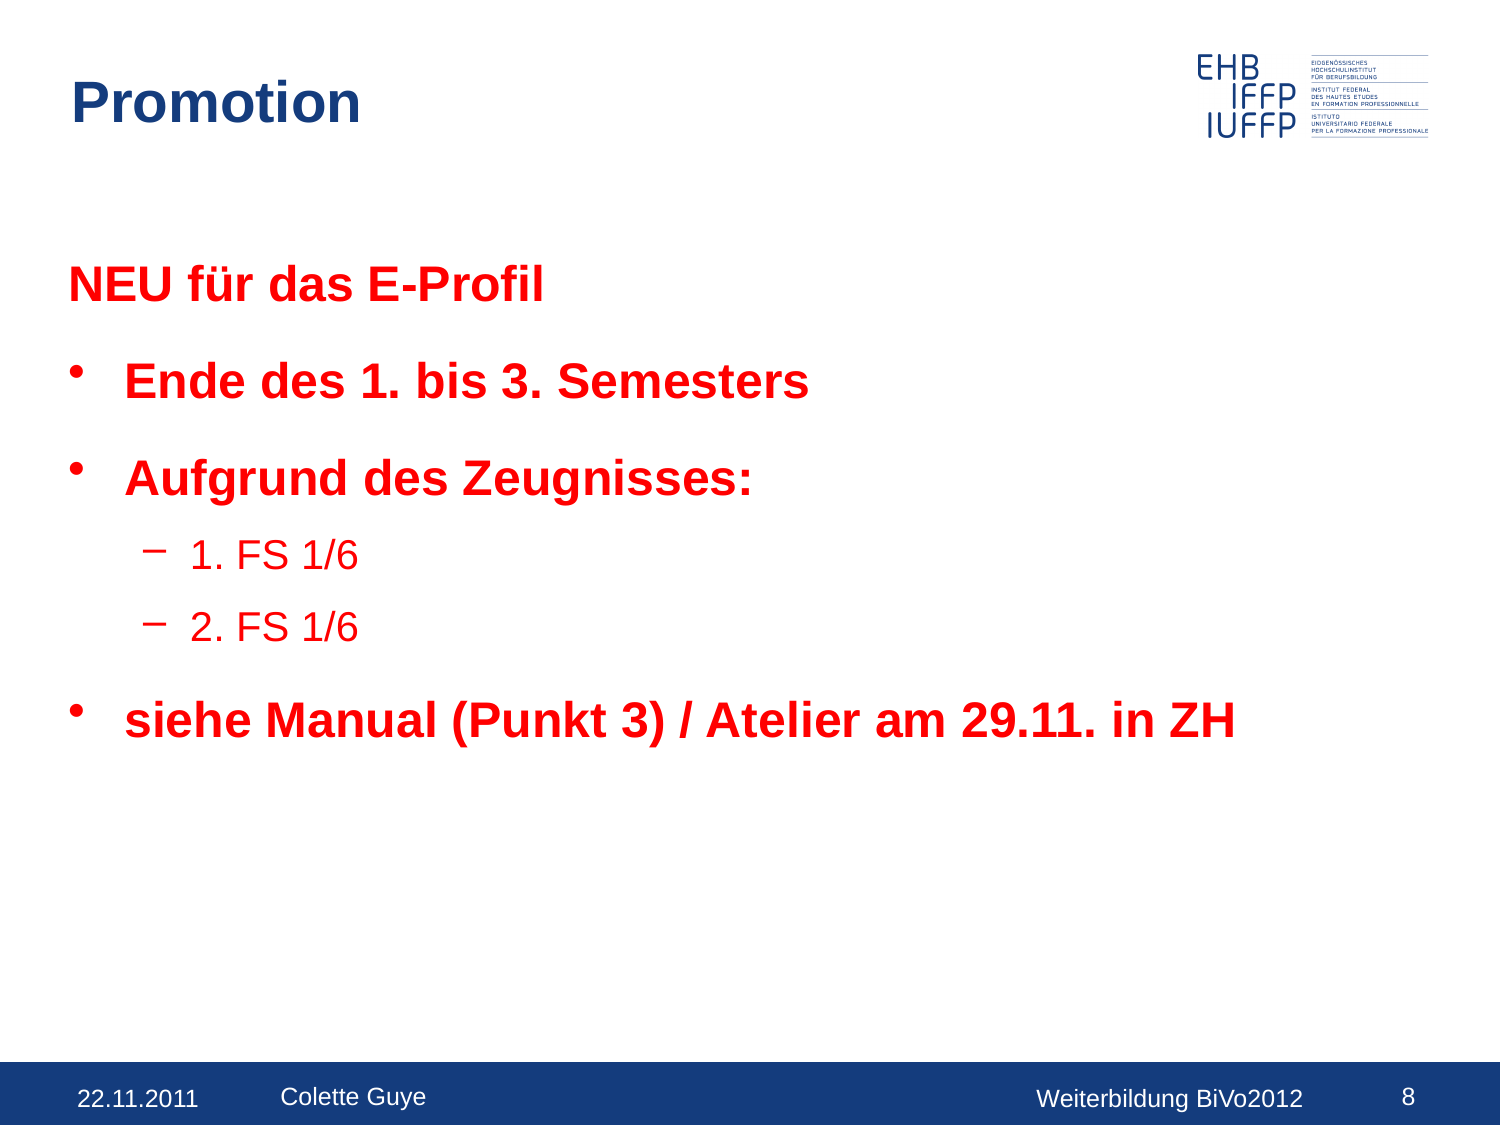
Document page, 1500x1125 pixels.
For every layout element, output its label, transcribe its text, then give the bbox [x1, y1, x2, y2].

list NEU für das E-Profil Ende des 1. bis 3. Semesters Aufgrund des Zeugnisses: 1. FS 1/6 2. FS 1/6 siehe Manual (Punkt 3) / Atelier am 29.11. in ZH [53, 243, 1420, 1000]
title Promotion [56, 56, 1152, 197]
picture [1198, 54, 1429, 138]
